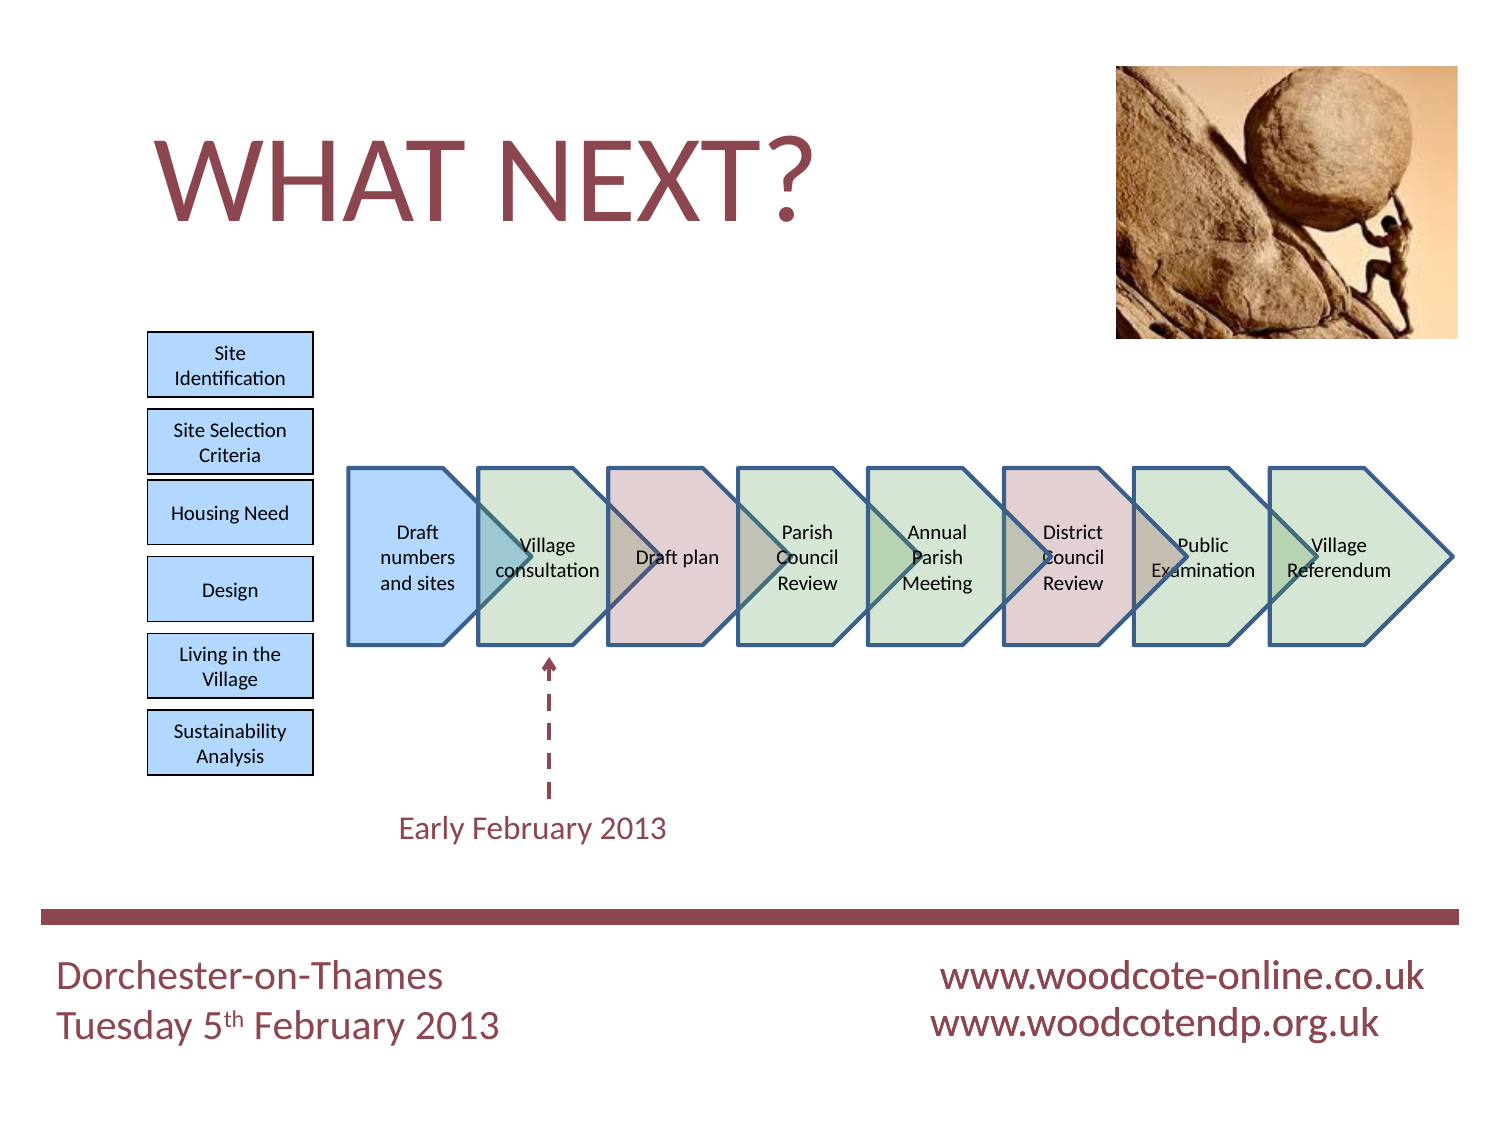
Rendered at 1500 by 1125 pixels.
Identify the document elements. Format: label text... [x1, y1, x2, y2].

picture [1115, 66, 1458, 339]
text_box District Council Review [1001, 465, 1190, 648]
text_box Site Identification [147, 332, 313, 398]
text_box Design [147, 556, 313, 622]
text_box Parish Council Review [736, 465, 865, 648]
text_box Draft numbers and sites [346, 465, 476, 648]
text_box Site Selection Criteria [147, 408, 313, 474]
text_box Draft plan [606, 465, 736, 648]
text_box Village consultation [476, 465, 606, 648]
text_box Sustainability Analysis [147, 710, 313, 775]
text_box Living in the Village [147, 633, 313, 699]
text_box Village Referendum [1267, 465, 1455, 648]
text_box www.woodcote-online.co.uk [924, 940, 1440, 1006]
text_box Annual Parish Meeting [865, 465, 1054, 648]
text_box Housing Need [147, 479, 313, 545]
text_box Dorchester-on-Thames Tuesday 5th February 2013 [41, 940, 597, 1056]
text_box WHAT NEXT? [138, 88, 836, 254]
text_box www.woodcotendp.org.uk [915, 987, 1495, 1053]
text_box Early February 2013 [383, 798, 715, 854]
text_box Public Examination [1131, 465, 1267, 648]
